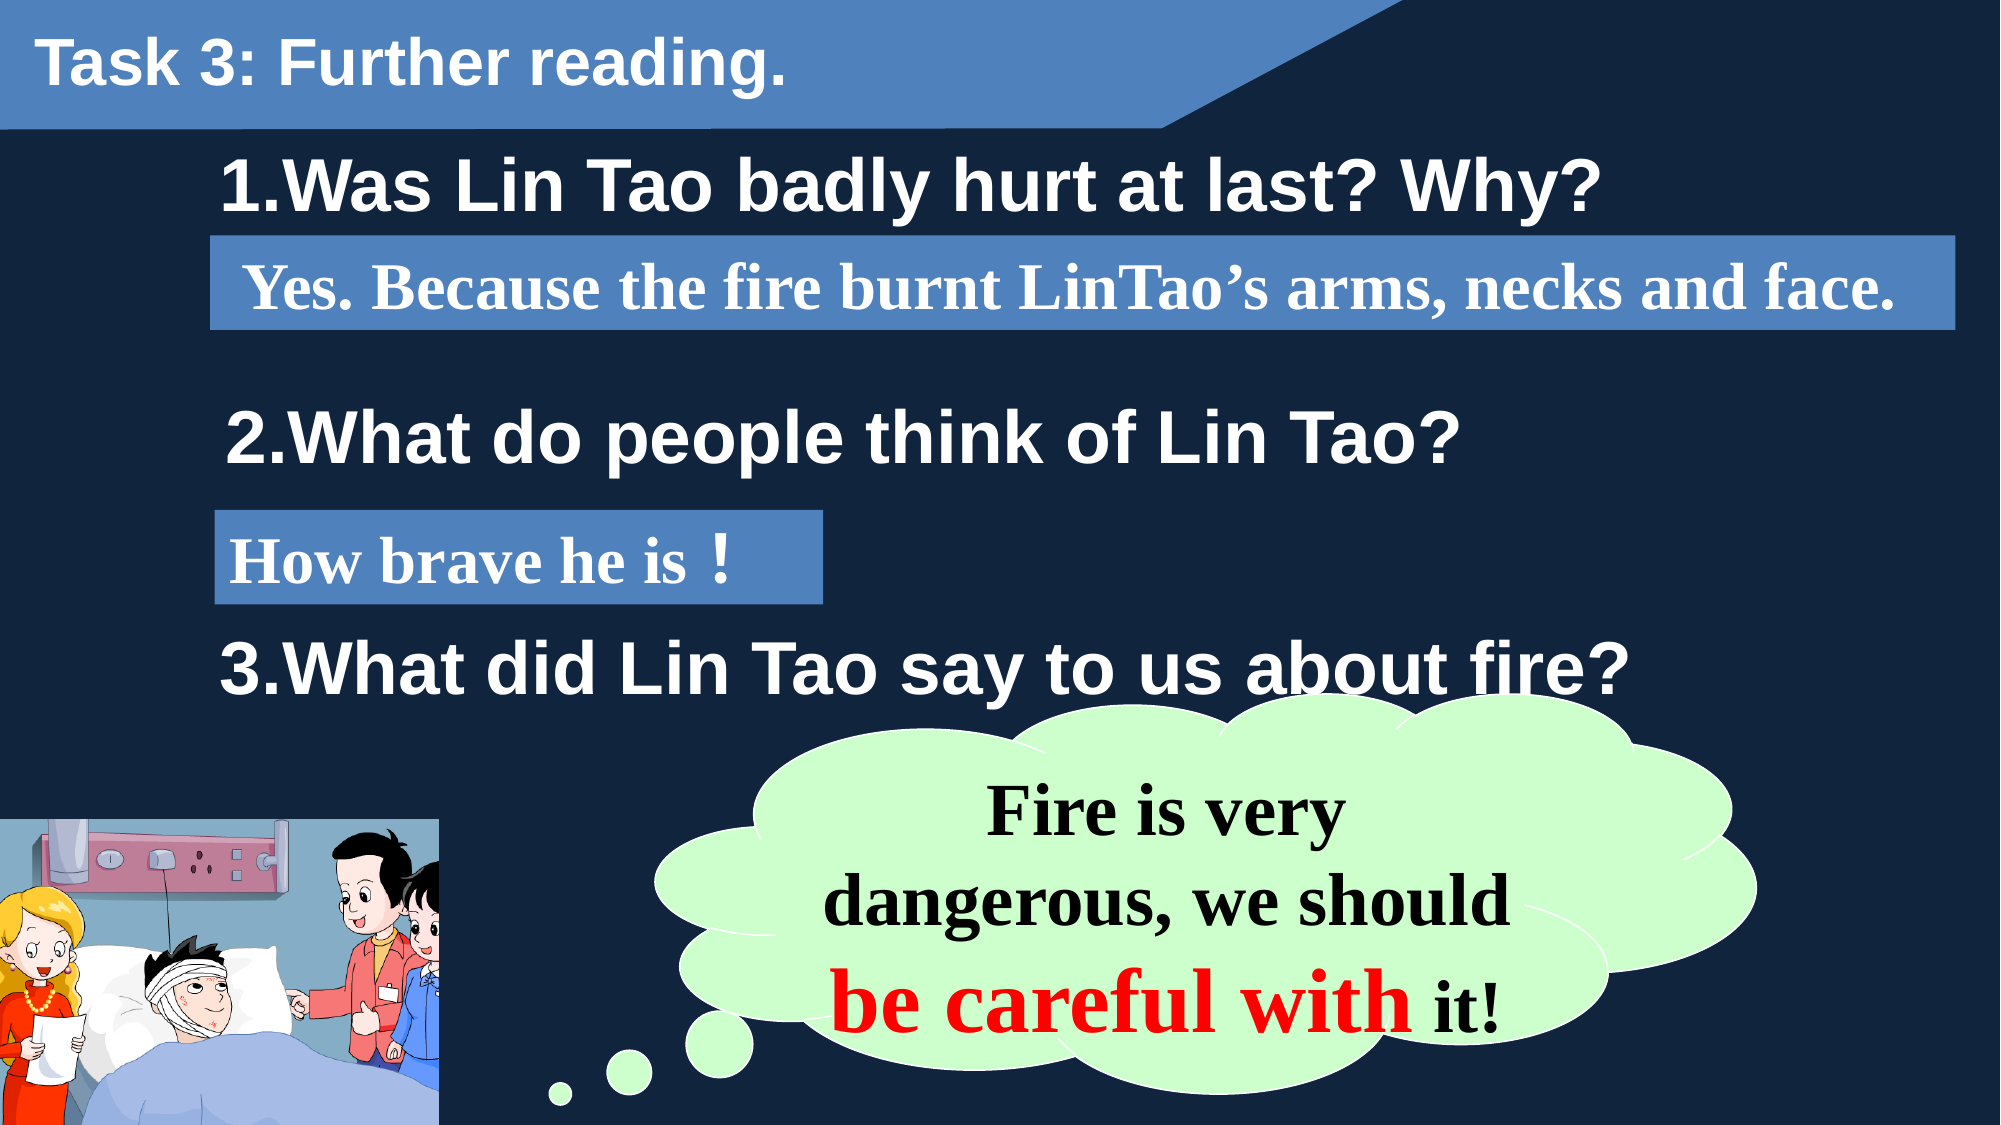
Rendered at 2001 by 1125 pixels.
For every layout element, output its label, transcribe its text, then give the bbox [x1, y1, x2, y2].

text_box Fire is very dangerous, we should be careful with it! [654, 693, 1757, 1095]
text_box Fire is very dangerous, we should be careful with it! [607, 1050, 652, 1095]
text_box Yes. Because the fire burnt LinTao’s arms, necks and face. [210, 235, 1956, 330]
text_box 2.What do people think of Lin Tao? [94, 380, 1778, 486]
text_box 1.Was Lin Tao badly hurt at last? Why? [129, 129, 1814, 235]
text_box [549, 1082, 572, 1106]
text_box Task 3: Further reading. [0, 11, 856, 106]
text_box 3.What did Lin Tao say to us about fire? [129, 612, 1814, 718]
picture [0, 818, 439, 1125]
text_box [0, 0, 1404, 132]
text_box How brave he is！ [214, 509, 824, 605]
